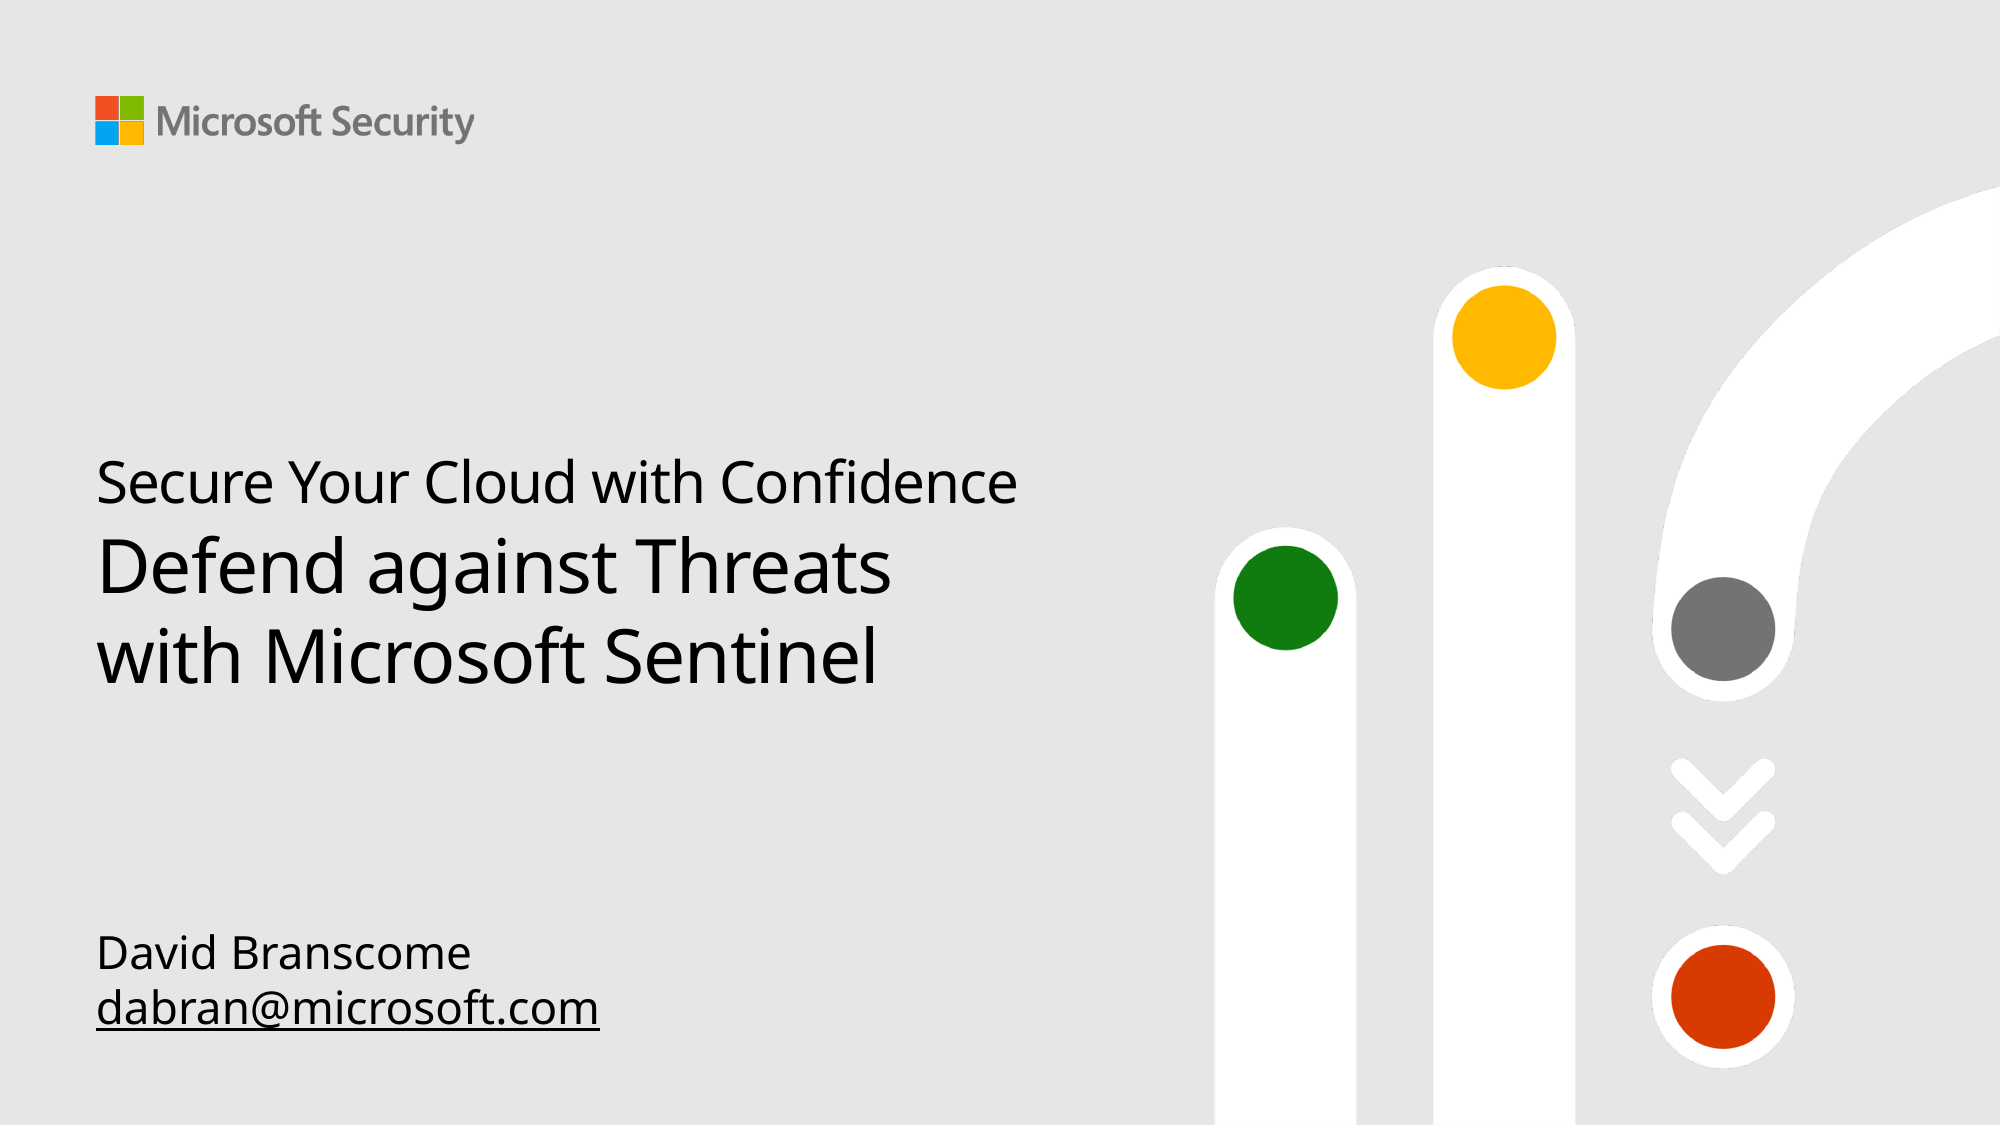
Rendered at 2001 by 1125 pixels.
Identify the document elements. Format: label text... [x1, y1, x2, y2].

text_box Secure Your Cloud with Confidence Defend against Threats with Microsoft Sentinel [96, 428, 1029, 699]
picture [1214, 0, 2000, 1125]
list David Branscome dabran@microsoft.com [95, 923, 1161, 1035]
